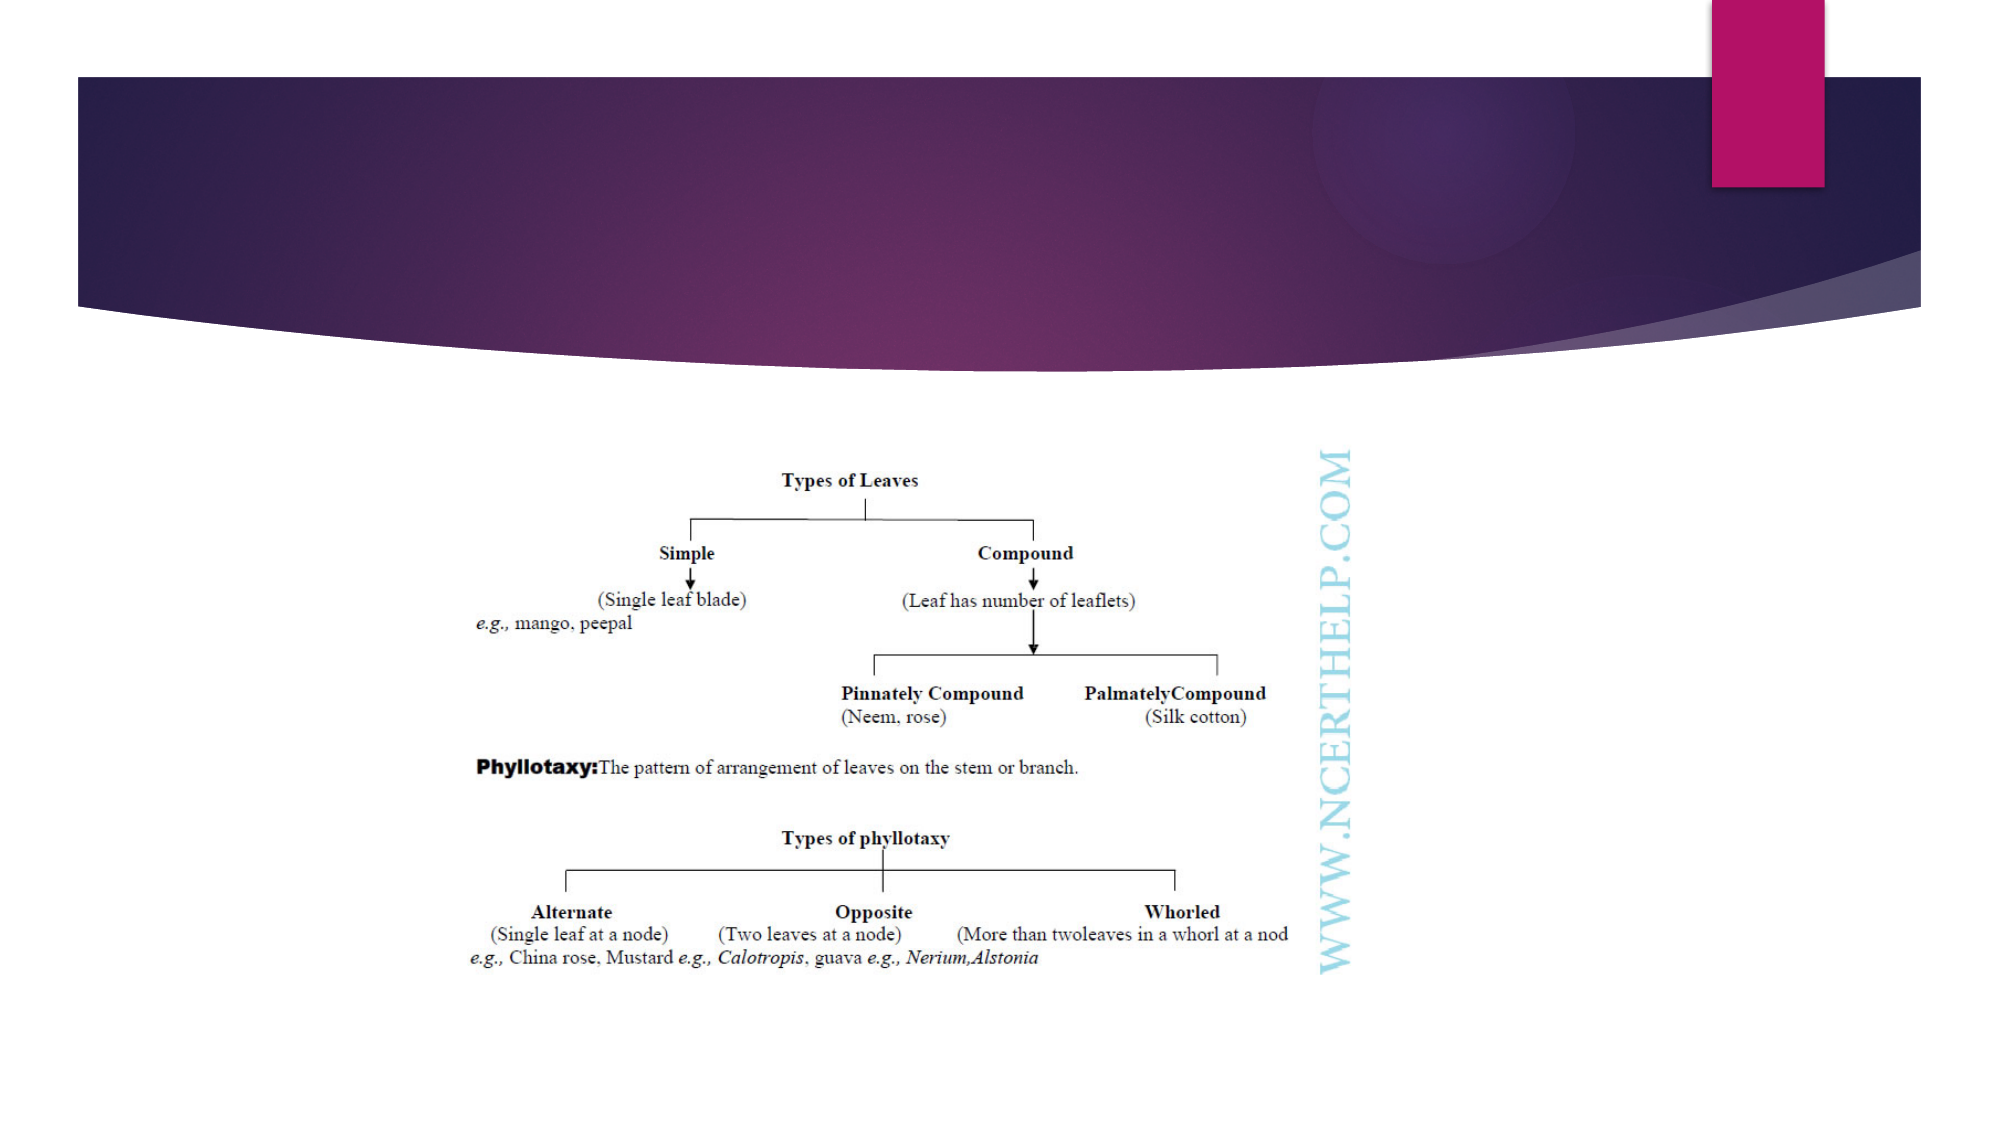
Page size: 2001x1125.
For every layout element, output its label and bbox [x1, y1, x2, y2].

list [467, 426, 1360, 988]
